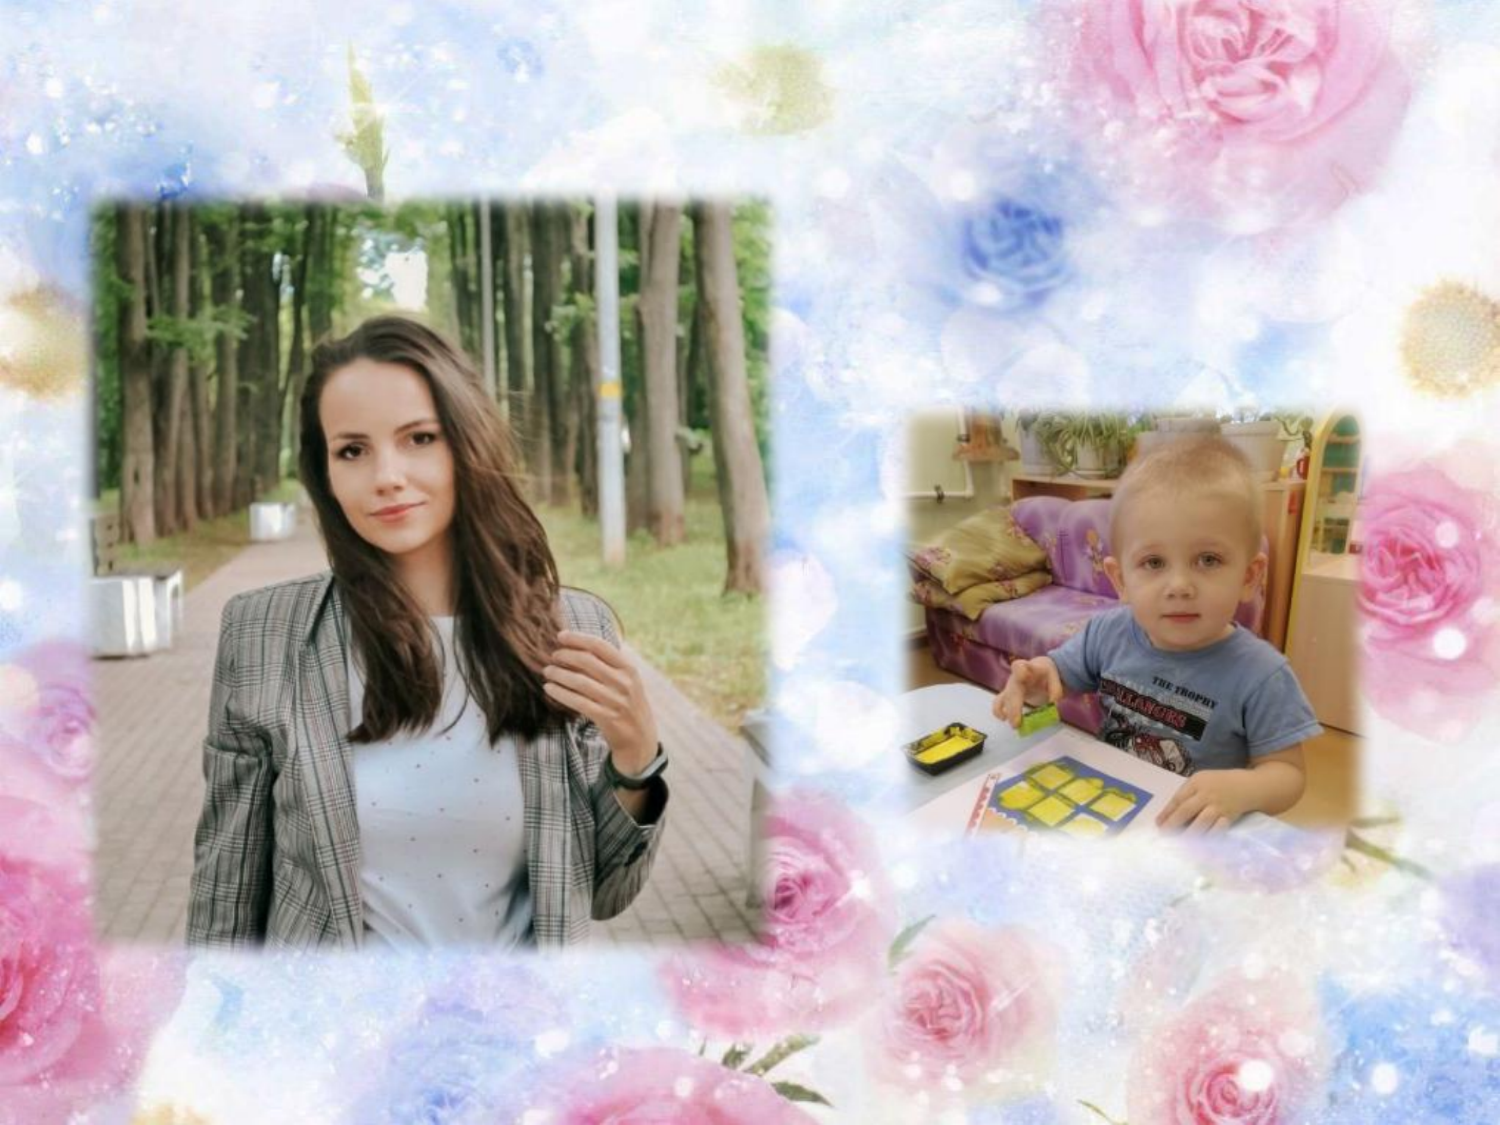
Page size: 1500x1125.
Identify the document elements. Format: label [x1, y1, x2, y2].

picture [0, 0, 1500, 1125]
list [891, 396, 1377, 847]
